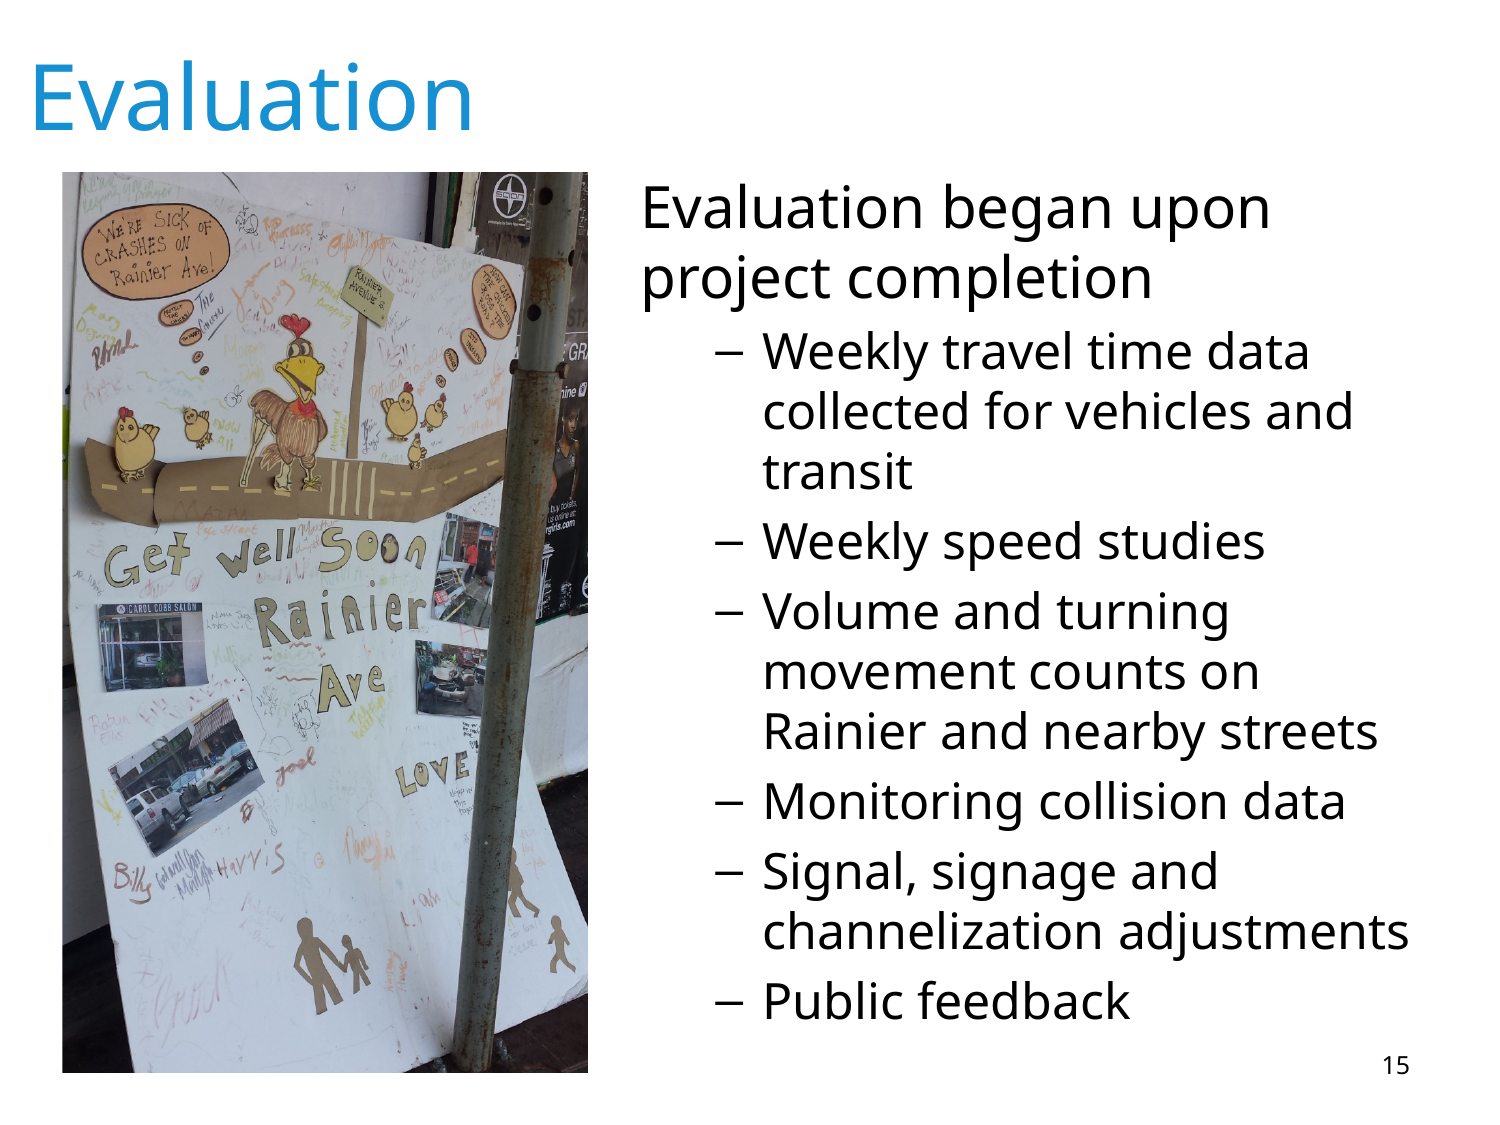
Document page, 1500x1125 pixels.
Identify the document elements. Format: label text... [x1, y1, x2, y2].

text_box 15 [1074, 1042, 1425, 1103]
title Evaluation [12, 0, 1363, 188]
list Evaluation began upon project completion Weekly travel time data collected for vehicles and transit Weekly speed studies Volume and turning movement counts on Rainier and nearby streets Monitoring collision data Signal, signage and channelization adjustments Public feedback [625, 162, 1450, 1050]
picture [62, 172, 588, 1073]
